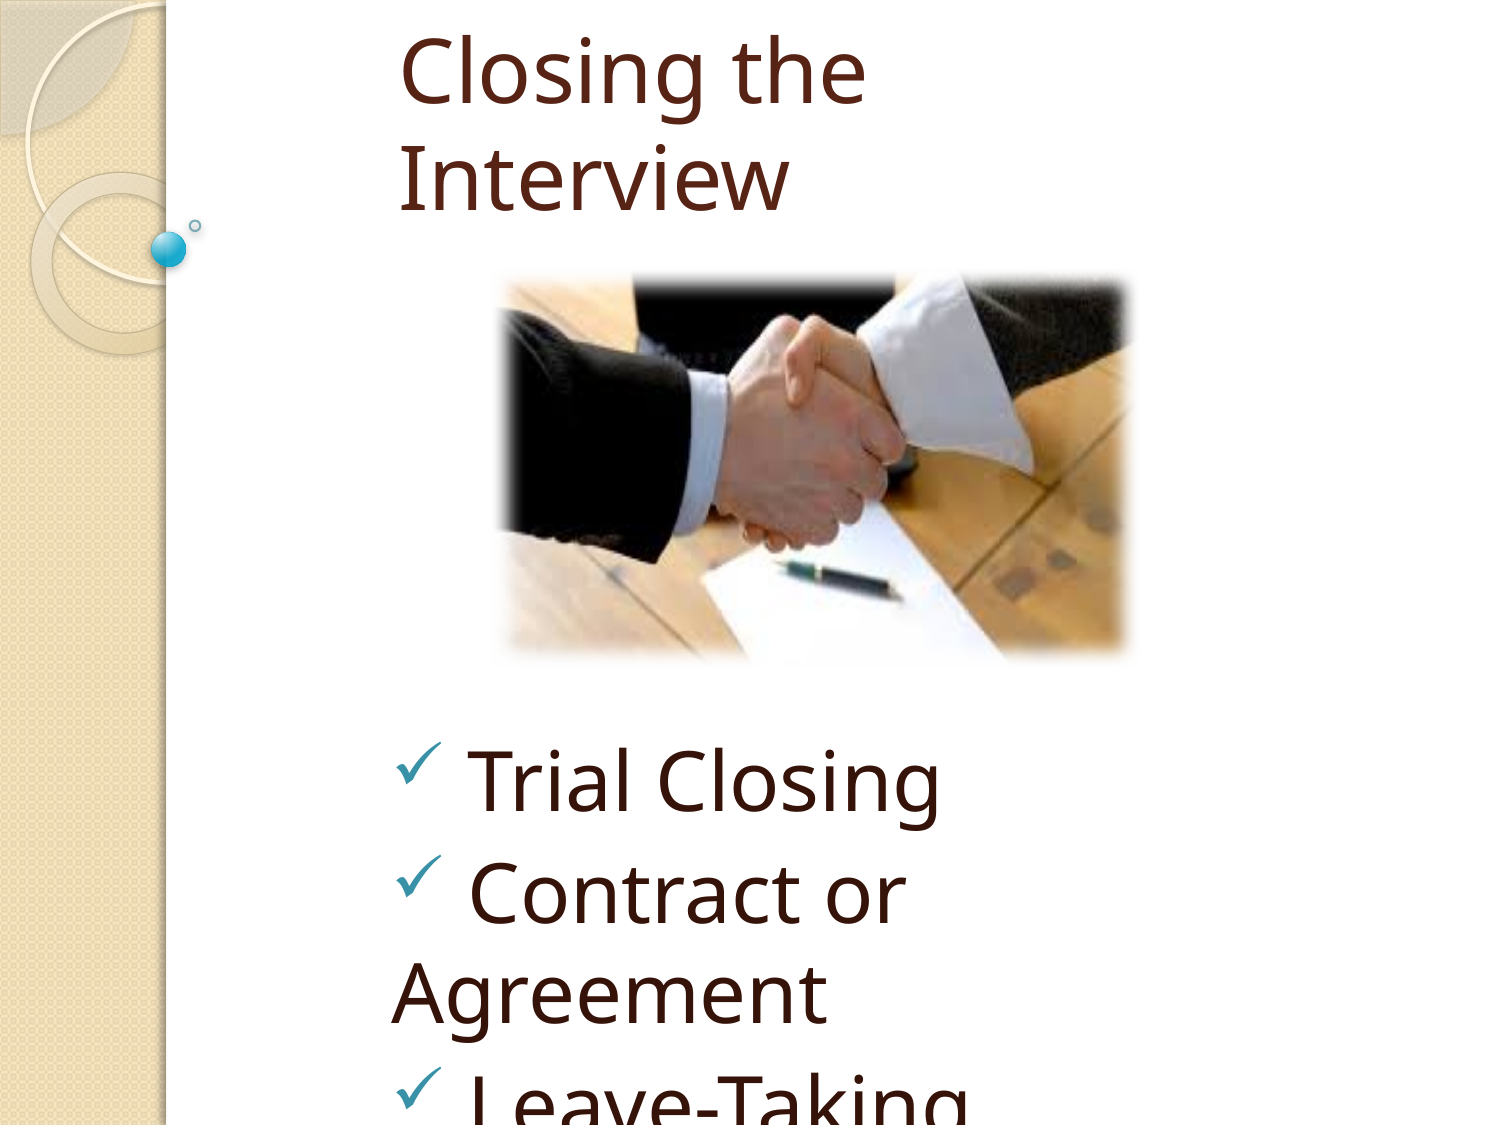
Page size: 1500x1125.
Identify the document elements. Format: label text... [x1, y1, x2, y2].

title Closing the Interview [383, 113, 1223, 237]
subtitle Trial Closing Contract or Agreement Leave-Taking [371, 727, 1317, 1008]
picture [489, 266, 1141, 669]
